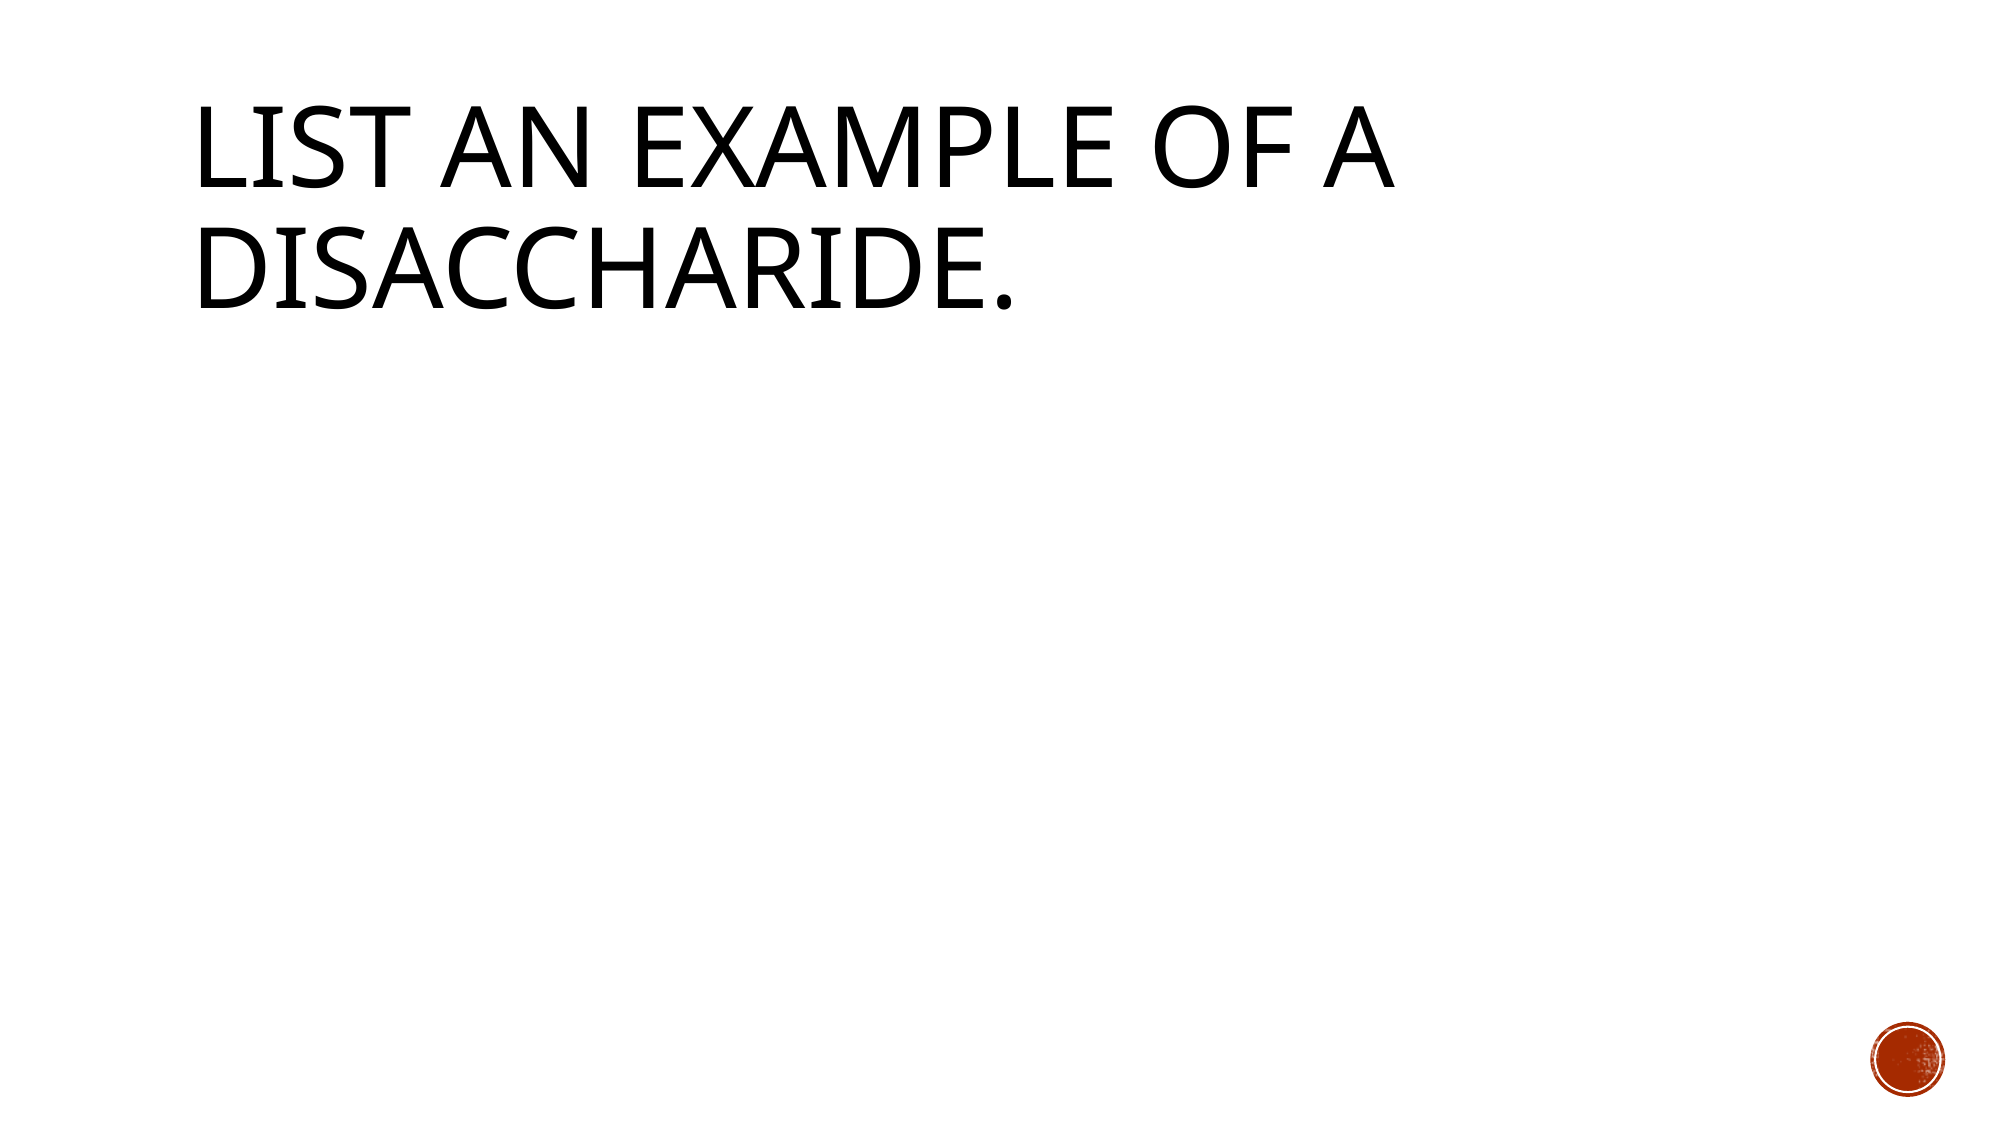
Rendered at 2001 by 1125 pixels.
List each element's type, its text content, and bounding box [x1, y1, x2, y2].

title List an example of a Disaccharide. [175, 79, 1826, 344]
